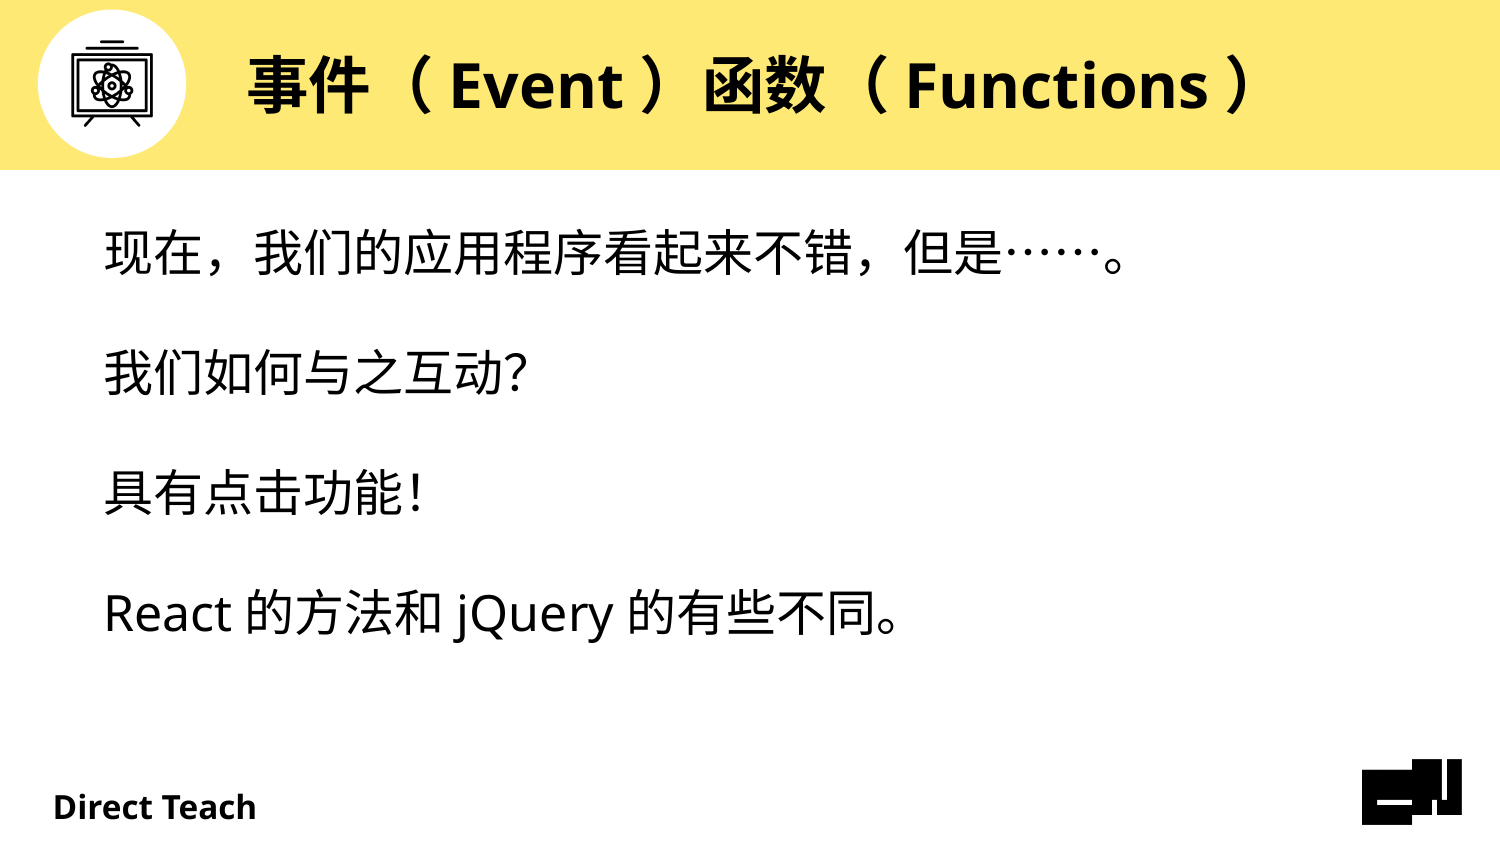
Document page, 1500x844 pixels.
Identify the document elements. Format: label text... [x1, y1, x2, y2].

title 事件（Event）函数（Functions） [231, 9, 1463, 158]
picture [67, 38, 157, 129]
list 现在，我们的应用程序看起来不错，但是……。 我们如何与之互动？ 具有点击功能！ React的方法和jQuery的有些不同。 [88, 206, 1413, 760]
picture [1362, 759, 1462, 825]
